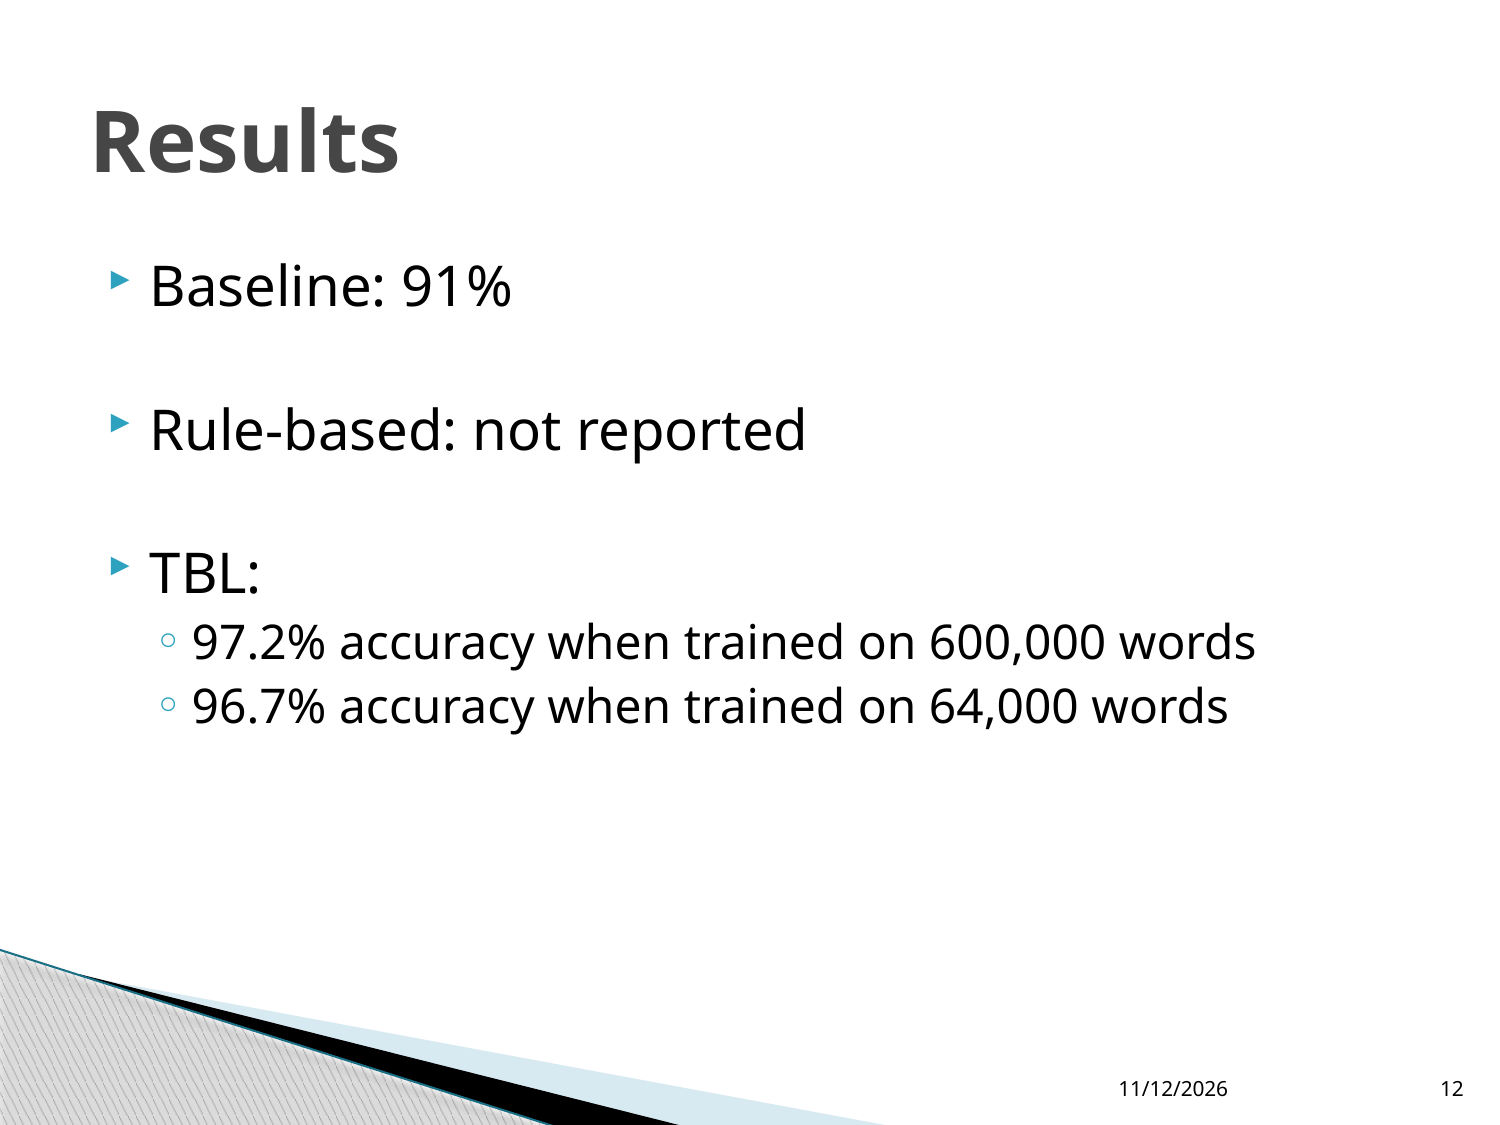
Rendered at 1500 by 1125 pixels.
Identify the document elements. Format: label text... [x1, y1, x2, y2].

title Results [75, 45, 1425, 233]
list Baseline: 91% Rule-based: not reported TBL: 97.2% accuracy when trained on 600,000 words 96.7% accuracy when trained on 64,000 words [75, 243, 1425, 986]
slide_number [1103, 1051, 1418, 1112]
slide_number 12 [1418, 1051, 1479, 1112]
